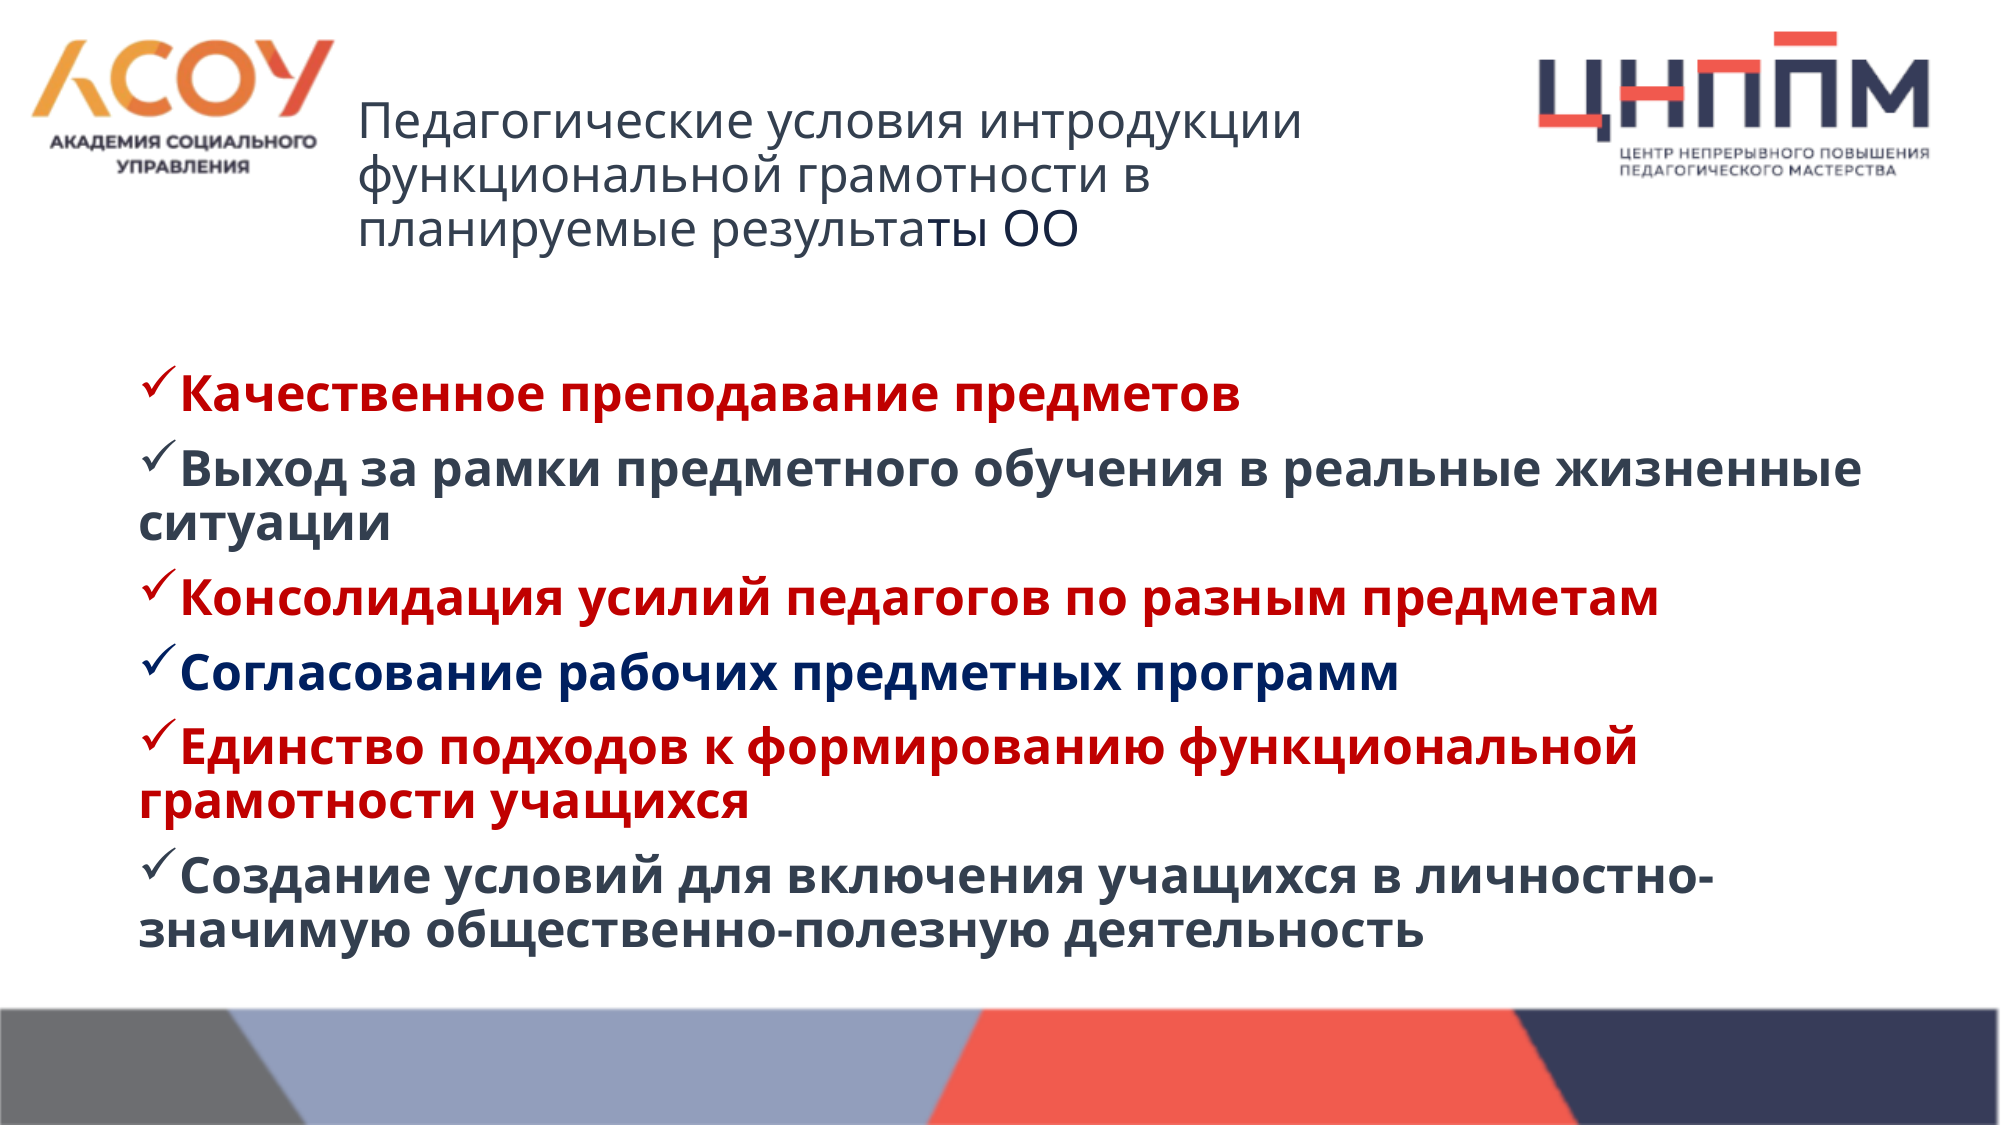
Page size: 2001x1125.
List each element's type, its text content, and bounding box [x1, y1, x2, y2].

picture [0, 0, 2001, 1125]
list Качественное преподавание предметов Выход за рамки предметного обучения в реальные жизненные ситуации Консолидация усилий педагогов по разным предметам Согласование рабочих предметных программ Единство подходов к формированию функциональной грамотности учащихся Создание условий для включения учащихся в личностно-значимую общественно-полезную деятельность [123, 360, 1900, 1005]
title Педагогические условия интродукции функциональной грамотности в планируемые результаты ОО [342, 88, 1520, 248]
